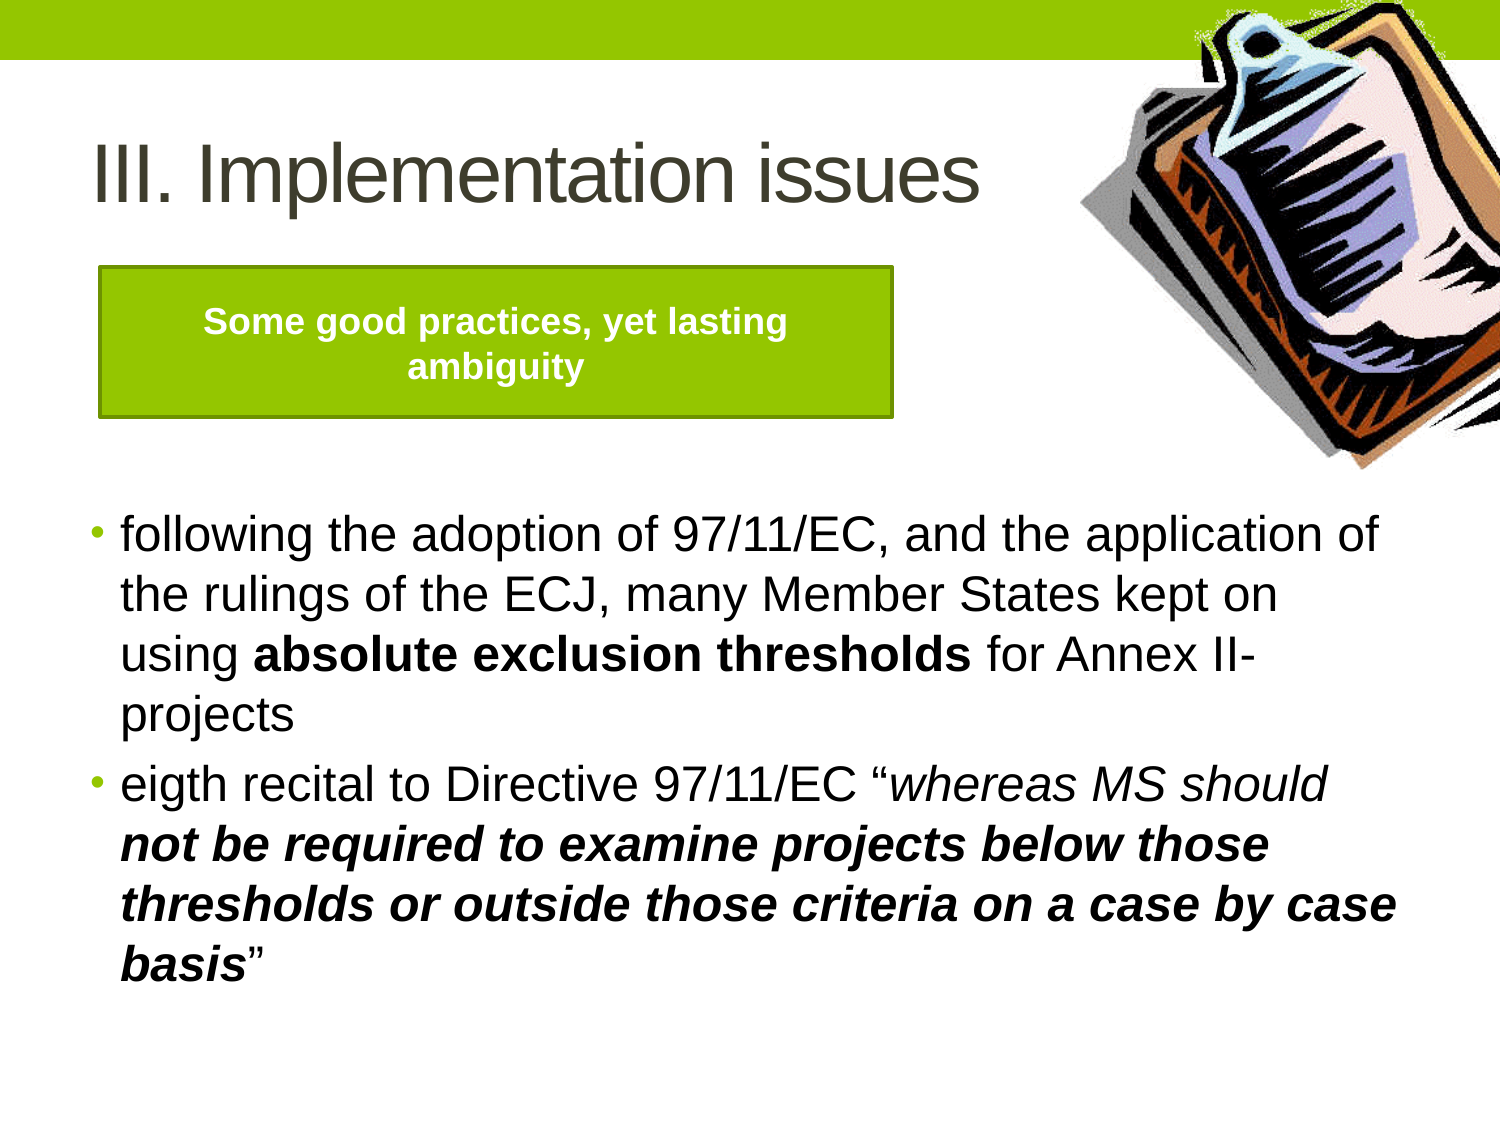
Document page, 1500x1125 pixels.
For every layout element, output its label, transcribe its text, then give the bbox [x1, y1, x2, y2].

list following the adoption of 97/11/EC, and the application of the rulings of the ECJ, many Member States kept on using absolute exclusion thresholds for Annex II-projects eigth recital to Directive 97/11/EC “whereas MS should not be required to examine projects below those thresholds or outside those criteria on a case by case basis” [75, 262, 1425, 1063]
picture [1080, 0, 1500, 475]
title III. Implementation issues [75, 87, 1077, 250]
text_box Some good practices, yet lasting ambiguity [98, 265, 894, 419]
